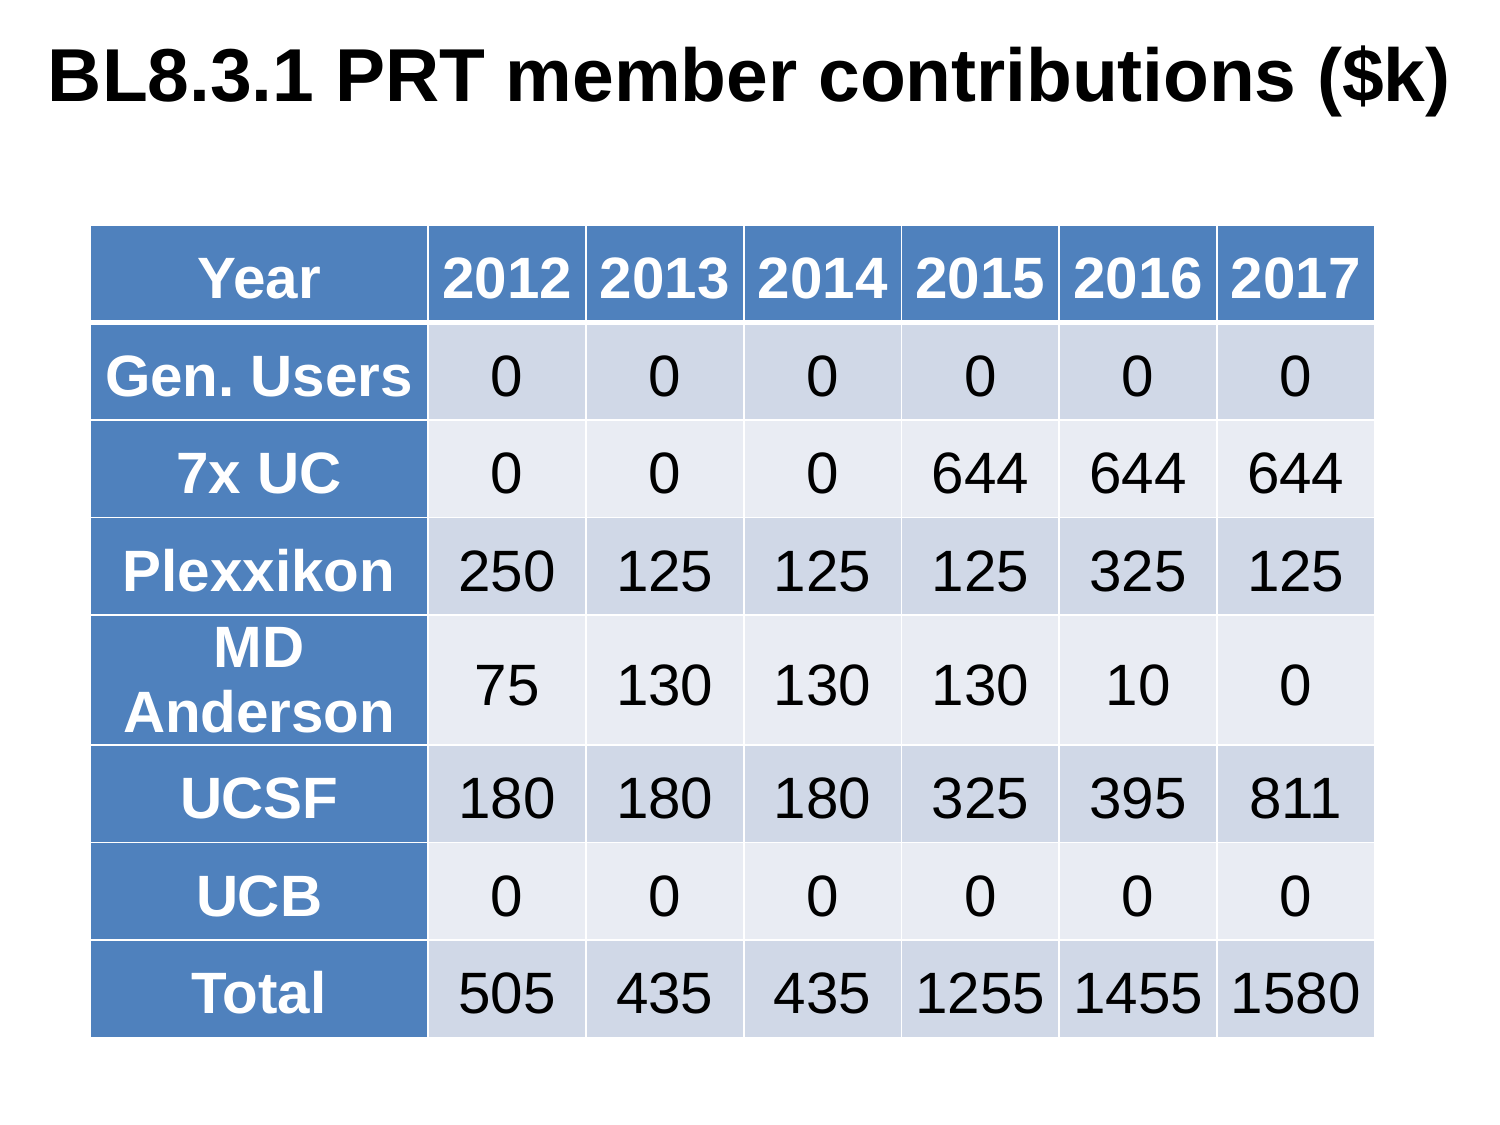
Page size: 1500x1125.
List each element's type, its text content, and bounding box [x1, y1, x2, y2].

table_cell 1255 [902, 941, 1058, 1037]
table_cell 0 [745, 843, 901, 939]
table_cell 1455 [1060, 941, 1216, 1037]
table_cell 325 [902, 746, 1058, 842]
table_cell 0 [587, 843, 743, 939]
table_cell 0 [1060, 325, 1216, 419]
table_cell 811 [1218, 746, 1374, 842]
table_header 2016 [1060, 226, 1216, 320]
table_cell 644 [1060, 421, 1216, 517]
table_cell 1580 [1218, 941, 1374, 1037]
table_cell 0 [745, 325, 901, 419]
table_cell 130 [745, 616, 901, 744]
table_cell 644 [1218, 421, 1374, 517]
table_cell 0 [587, 325, 743, 419]
table_cell 0 [745, 421, 901, 517]
table_cell 75 [429, 616, 585, 744]
table_cell 130 [902, 616, 1058, 744]
table_cell 0 [1218, 325, 1374, 419]
table_cell 250 [429, 518, 585, 614]
table_cell 0 [902, 843, 1058, 939]
table_cell Total [91, 941, 427, 1037]
table_header 2015 [902, 226, 1058, 320]
table_cell UCB [91, 843, 427, 939]
table_cell 644 [902, 421, 1058, 517]
table_cell MD Anderson [91, 616, 427, 744]
table_cell 395 [1060, 746, 1216, 842]
table_cell 0 [902, 325, 1058, 419]
table_cell 10 [1060, 616, 1216, 744]
table_cell 125 [745, 518, 901, 614]
table_cell 505 [429, 941, 585, 1037]
table_cell 125 [1218, 518, 1374, 614]
table_cell 0 [429, 421, 585, 517]
table_cell 0 [587, 421, 743, 517]
table_header Year [91, 226, 427, 320]
table_cell 0 [1218, 843, 1374, 939]
table_cell 435 [745, 941, 901, 1037]
table_cell Gen. Users [91, 325, 427, 419]
table_cell 125 [587, 518, 743, 614]
table_cell 435 [587, 941, 743, 1037]
table_header 2012 [429, 226, 585, 320]
table_cell 180 [587, 746, 743, 842]
table_header 2014 [745, 226, 901, 320]
table_cell 0 [429, 843, 585, 939]
table_cell 7x UC [91, 421, 427, 517]
table_cell 180 [745, 746, 901, 842]
table_cell 325 [1060, 518, 1216, 614]
table_cell 0 [1060, 843, 1216, 939]
table_cell 180 [429, 746, 585, 842]
table_cell Plexxikon [91, 518, 427, 614]
table_header 2013 [587, 226, 743, 320]
table_header 2017 [1218, 226, 1374, 320]
table_cell 0 [429, 325, 585, 419]
title BL8.3.1 PRT member contributions ($k) [0, 0, 1500, 150]
table_cell 0 [1218, 616, 1374, 744]
table_cell 130 [587, 616, 743, 744]
table_cell 125 [902, 518, 1058, 614]
table_cell UCSF [91, 746, 427, 842]
